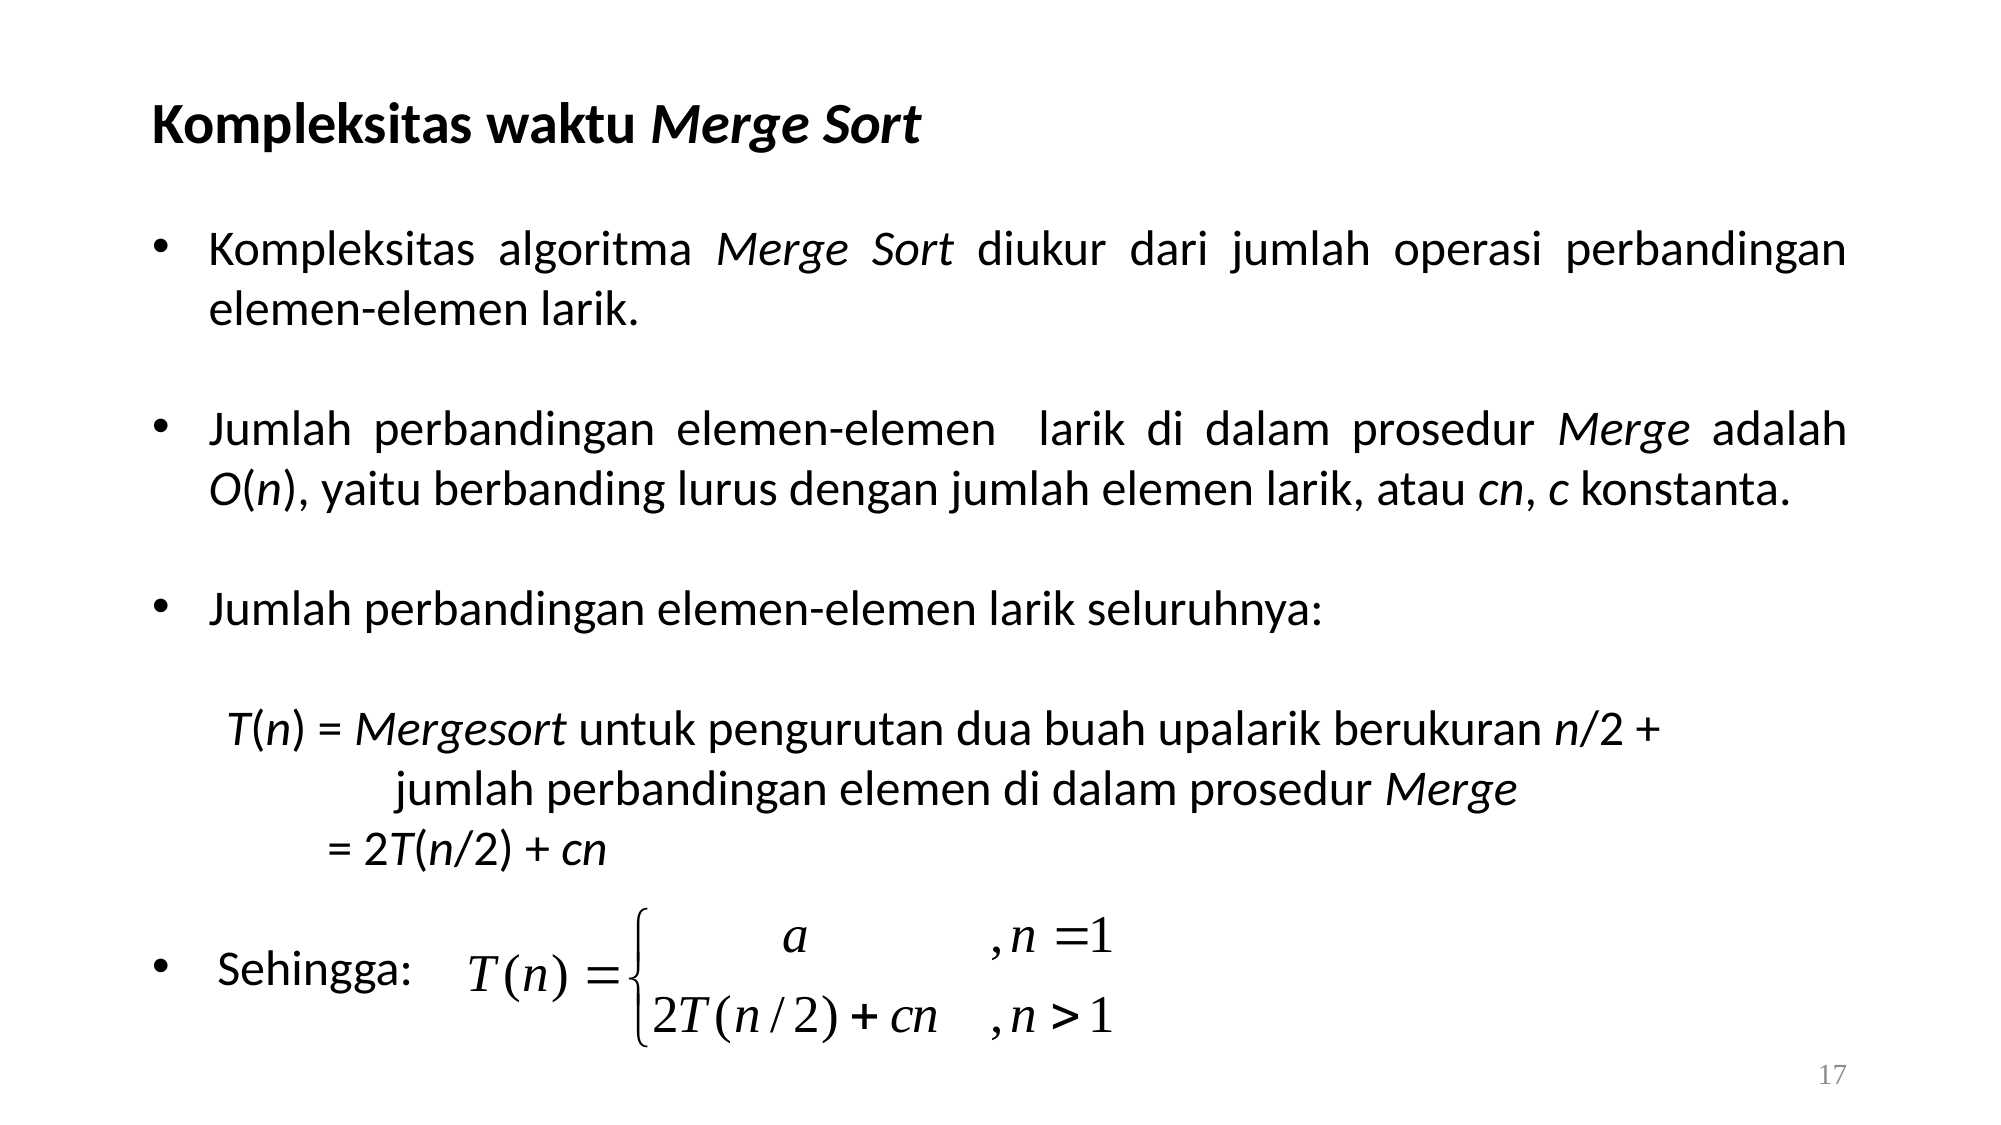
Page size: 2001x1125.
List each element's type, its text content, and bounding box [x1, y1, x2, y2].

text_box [463, 901, 1118, 1055]
text_box Kompleksitas waktu Merge Sort Kompleksitas algoritma Merge Sort diukur dari jumlah operasi perbandingan elemen-elemen larik. Jumlah perbandingan elemen-elemen larik di dalam prosedur Merge adalah O(n), yaitu berbanding lurus dengan jumlah elemen larik, atau cn, c konstanta. Jumlah perbandingan elemen-elemen larik seluruhnya: T(n) = Mergesort untuk pengurutan dua buah upalarik berukuran n/2 + jumlah perbandingan elemen di dalam prosedur Merge = 2T(n/2) + cn Sehingga: [137, 78, 1863, 1003]
slide_number 17 [1412, 1042, 1863, 1103]
